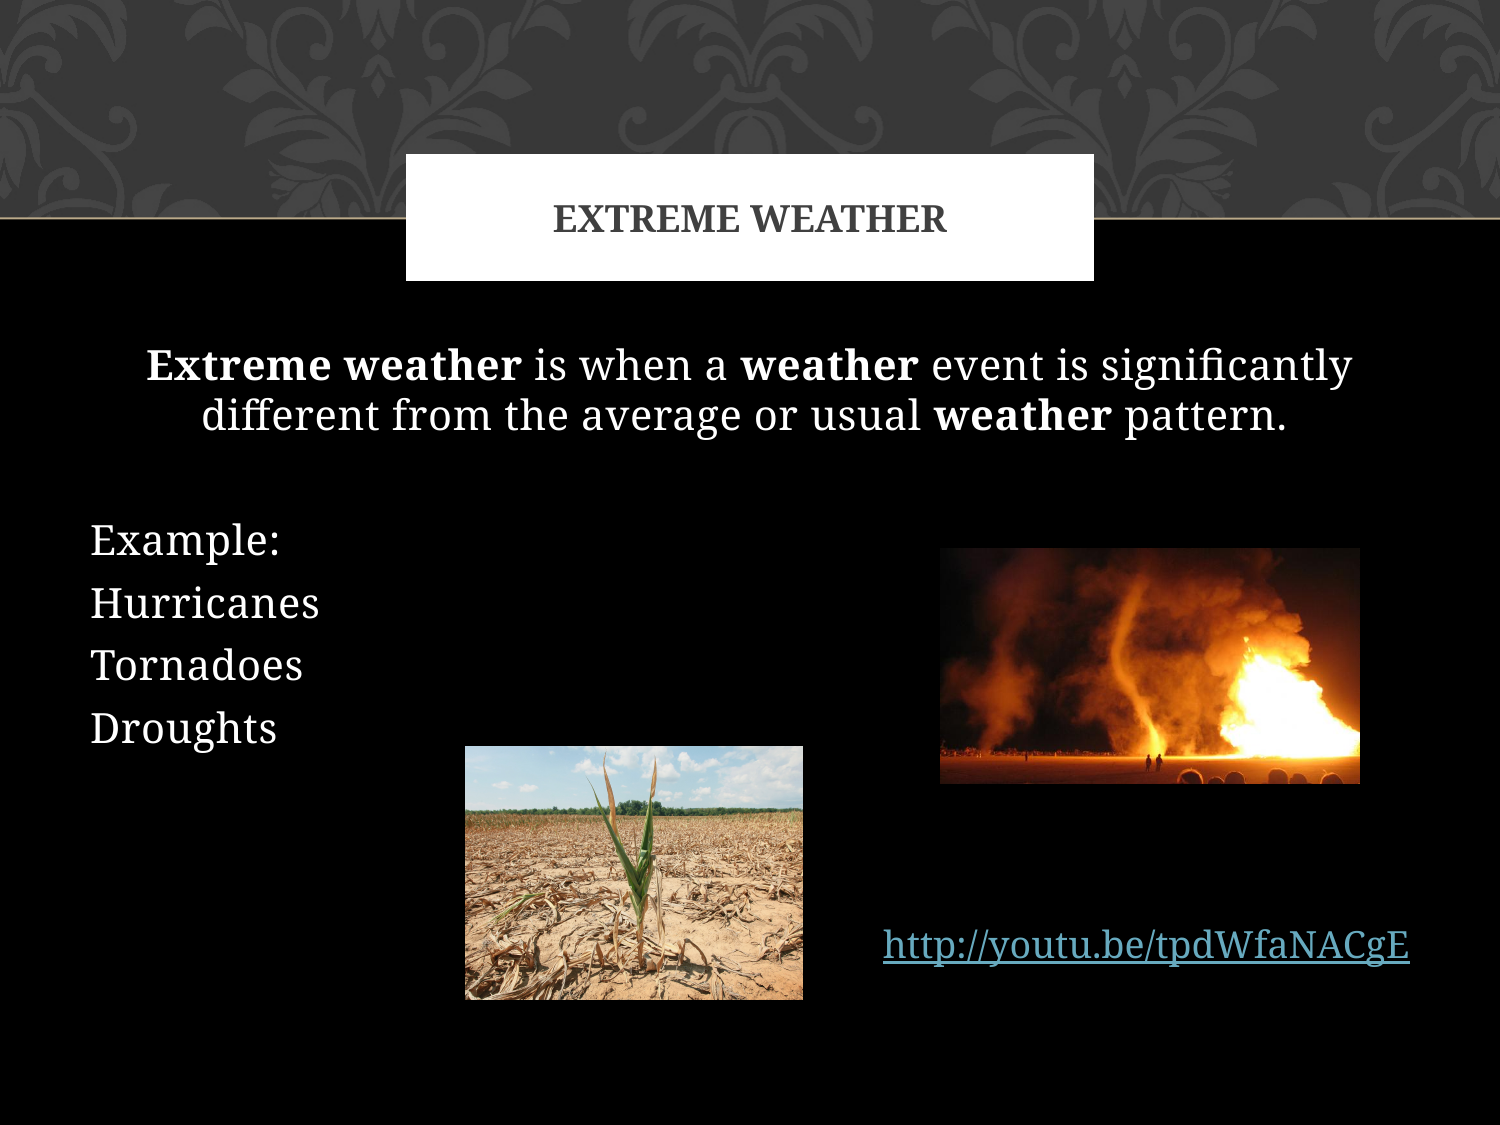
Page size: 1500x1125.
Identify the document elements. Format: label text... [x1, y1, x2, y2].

list Extreme weather is when a weather event is significantly different from the average or usual weather pattern. Example: Hurricanes Tornadoes Droughts [75, 331, 1425, 1000]
picture [465, 746, 803, 1001]
picture [940, 547, 1360, 784]
title Extreme Weather [406, 154, 1094, 281]
text_box http://youtu.be/tpdWfaNACgE [868, 913, 1425, 980]
